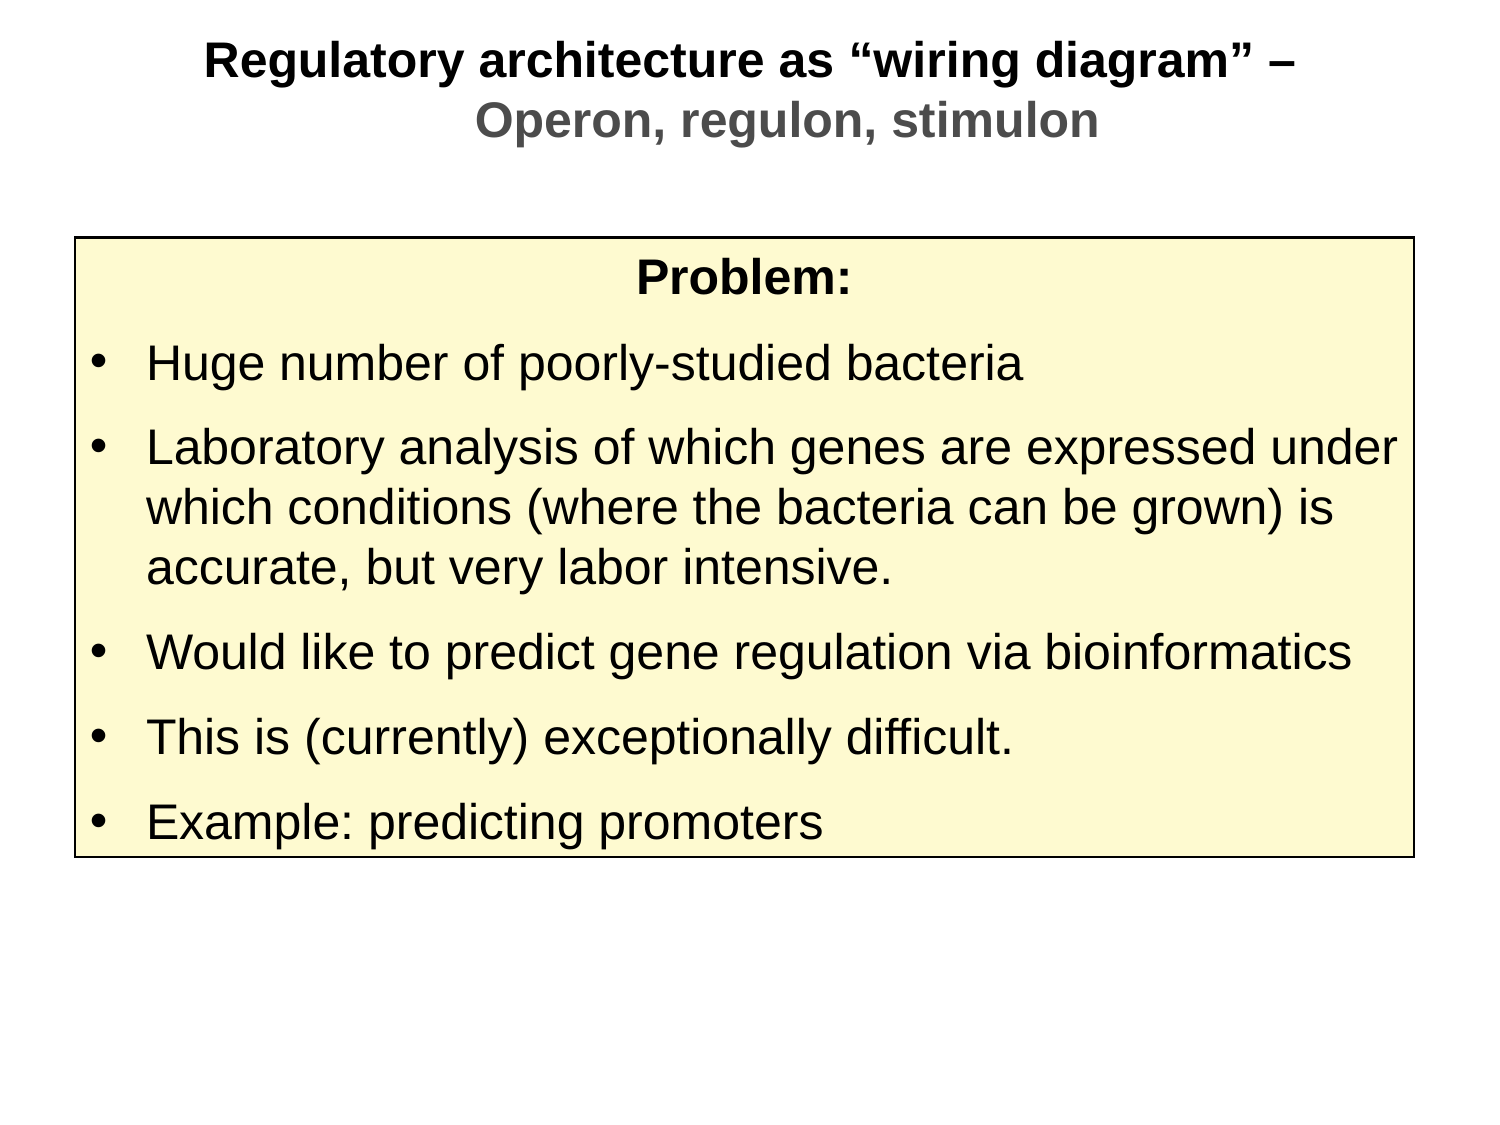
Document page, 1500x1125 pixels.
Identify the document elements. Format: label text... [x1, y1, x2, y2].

text_box Problem: Huge number of poorly-studied bacteria Laboratory analysis of which genes are expressed under which conditions (where the bacteria can be grown) is accurate, but very labor intensive. Would like to predict gene regulation via bioinformatics This is (currently) exceptionally difficult. Example: predicting promoters [75, 237, 1414, 858]
text_box Regulatory architecture as “wiring diagram” – Operon, regulon, stimulon [24, 20, 1475, 155]
